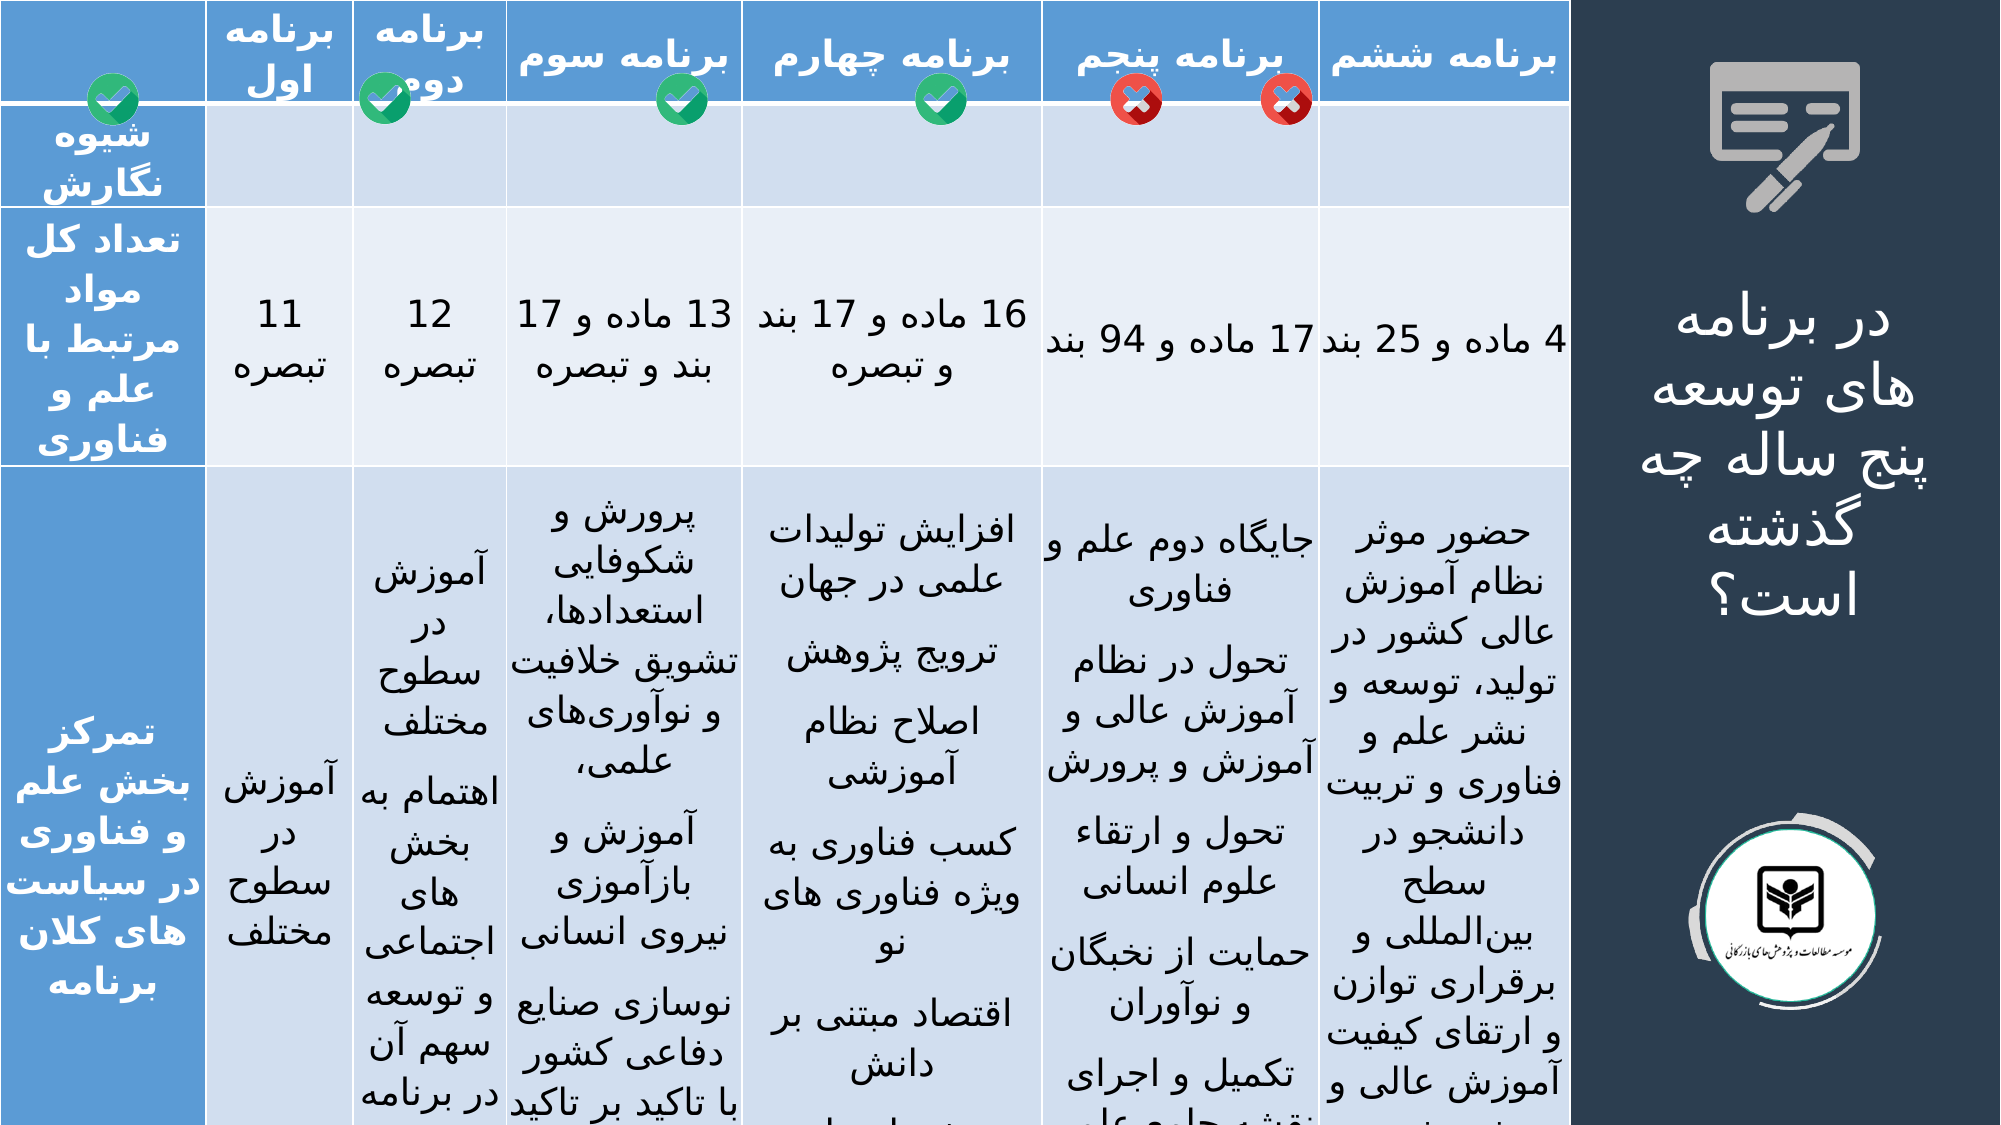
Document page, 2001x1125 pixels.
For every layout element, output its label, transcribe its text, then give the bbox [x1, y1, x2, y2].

table_cell تمرکز بخش علم و فناوری در سیاست های کلان برنامه [1, 467, 205, 1125]
picture [358, 71, 413, 125]
table_cell شیوه نگارش [1, 106, 205, 206]
table_cell 4 ماده و 25 بند [1320, 208, 1569, 465]
table_cell [354, 106, 506, 206]
table_cell [207, 106, 352, 206]
table_cell [507, 106, 741, 206]
text_box در برنامه های توسعه پنج ساله چه گذشته است؟ [1612, 270, 1955, 775]
table_header برنامه اول [207, 1, 352, 101]
table_cell افزایش تولیدات علمی در جهان ترویج پژوهش اصلاح نظام آموزشی کسب فناوری به ویژه فناوری های نو اقتصاد مبتنی بر دانش پشتیبانی از کارآفرینی [743, 467, 1041, 1125]
table_cell 16 ماده و 17 بند و تبصره [743, 208, 1041, 465]
table_header برنامه سوم [507, 1, 741, 101]
table_cell پرورش و شکوفایی استعدادها، تشویق خلافیت و نوآوری‌های علمی، آموزش و بازآموزی نیروی انسانی نوسازی صنایع دفاعی کشور با تاکید بر تاکید بر تحقیقات و انتقال فناوری [507, 467, 741, 1125]
table_header برنامه چهارم [743, 1, 1041, 101]
table_header [1, 1, 205, 101]
table_cell آموزش در سطوح مختلف [207, 467, 352, 1125]
table_cell 17 ماده و 94 بند [1043, 208, 1318, 465]
table_cell آموزش در سطوح مختلف اهتمام به بخش های اجتماعی و توسعه سهم آن در برنامه توسعه [354, 467, 506, 1125]
picture [914, 72, 969, 126]
text_box [1571, 0, 2000, 1125]
picture [1687, 812, 1883, 1010]
table_header برنامه دوم [354, 1, 506, 101]
table_cell [1043, 106, 1318, 206]
table_cell [743, 106, 1041, 206]
picture [1108, 72, 1163, 126]
table_cell 11 تبصره [207, 208, 352, 465]
table_header برنامه ششم [1320, 1, 1569, 101]
table_header برنامه پنجم [1043, 1, 1318, 101]
table_cell تعداد کل مواد مرتبط با علم و فناوری [1, 208, 205, 465]
picture [1710, 62, 1860, 213]
table_cell 12 تبصره [354, 208, 506, 465]
picture [1259, 72, 1314, 126]
table_cell 13 ماده و 17 بند و تبصره [507, 208, 741, 465]
picture [86, 72, 141, 126]
table_cell [1320, 106, 1569, 206]
table_cell جایگاه دوم علم و فناوری تحول در نظام آموزش عالی و آموزش و پرورش تحول و ارتقاء علوم انسانی حمایت از نخبگان و نوآوران تکمیل و اجرای نقشه جامع علمی کشور [1043, 467, 1318, 1125]
table_cell حضور موثر نظام آموزش عالی کشور در تولید، توسعه و نشر علم و فناوری و تربیت دانشجو در سطح بین‌المللی و برقراری توازن و ارتقای کیفیت آموزش عالی و پژوهش و فناوری [1320, 467, 1569, 1125]
picture [655, 72, 709, 126]
